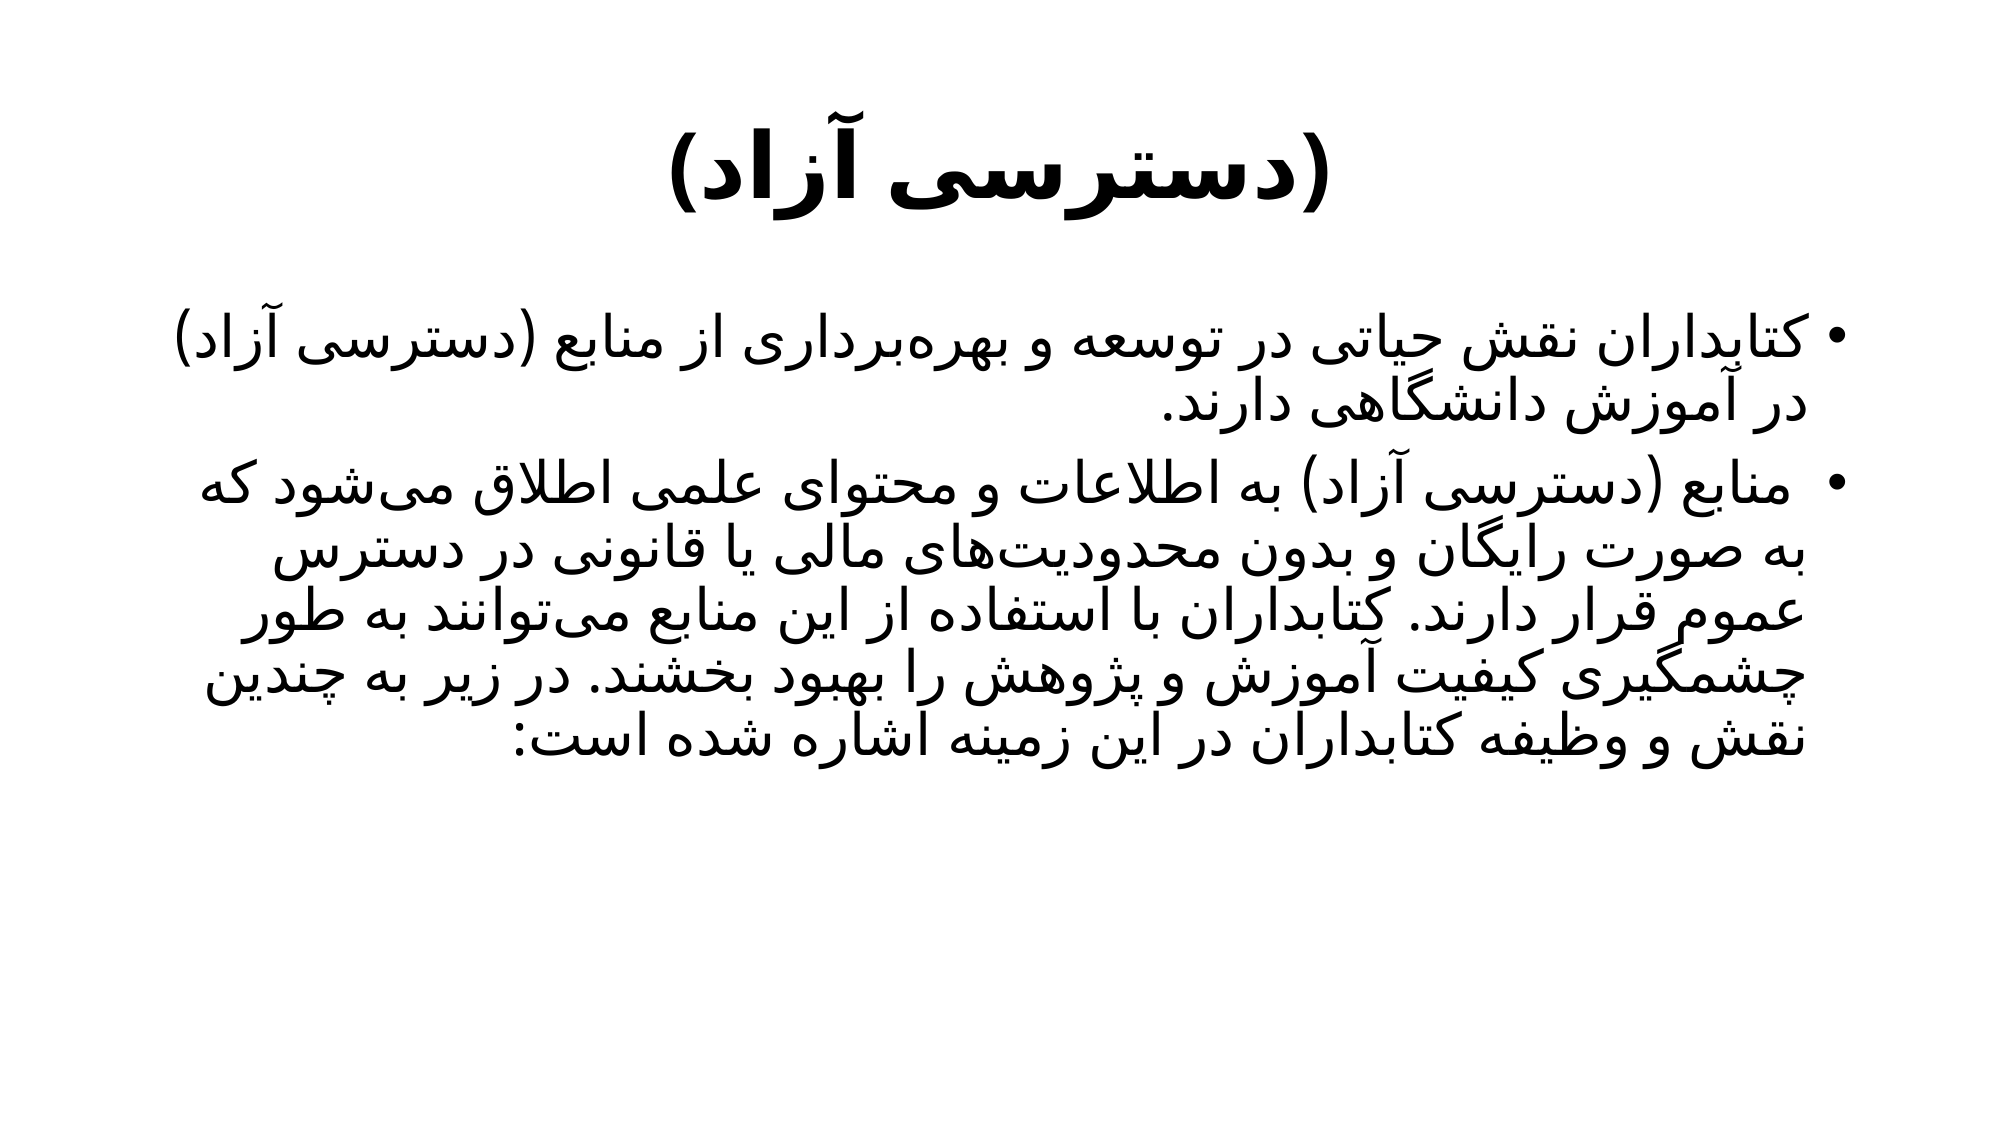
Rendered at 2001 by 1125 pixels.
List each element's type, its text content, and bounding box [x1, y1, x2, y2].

list کتابداران نقش حیاتی در توسعه و بهره‌برداری از منابع (دسترسی آزاد) در آموزش دانشگاهی دارند. منابع (دسترسی آزاد) به اطلاعات و محتوای علمی اطلاق می‌شود که به صورت رایگان و بدون محدودیت‌های مالی یا قانونی در دسترس عموم قرار دارند. کتابداران با استفاده از این منابع می‌توانند به طور چشمگیری کیفیت آموزش و پژوهش را بهبود بخشند. در زیر به چندین نقش و وظیفه کتابداران در این زمینه اشاره شده است: [137, 299, 1863, 1014]
title (دسترسی آزاد) [137, 59, 1863, 278]
